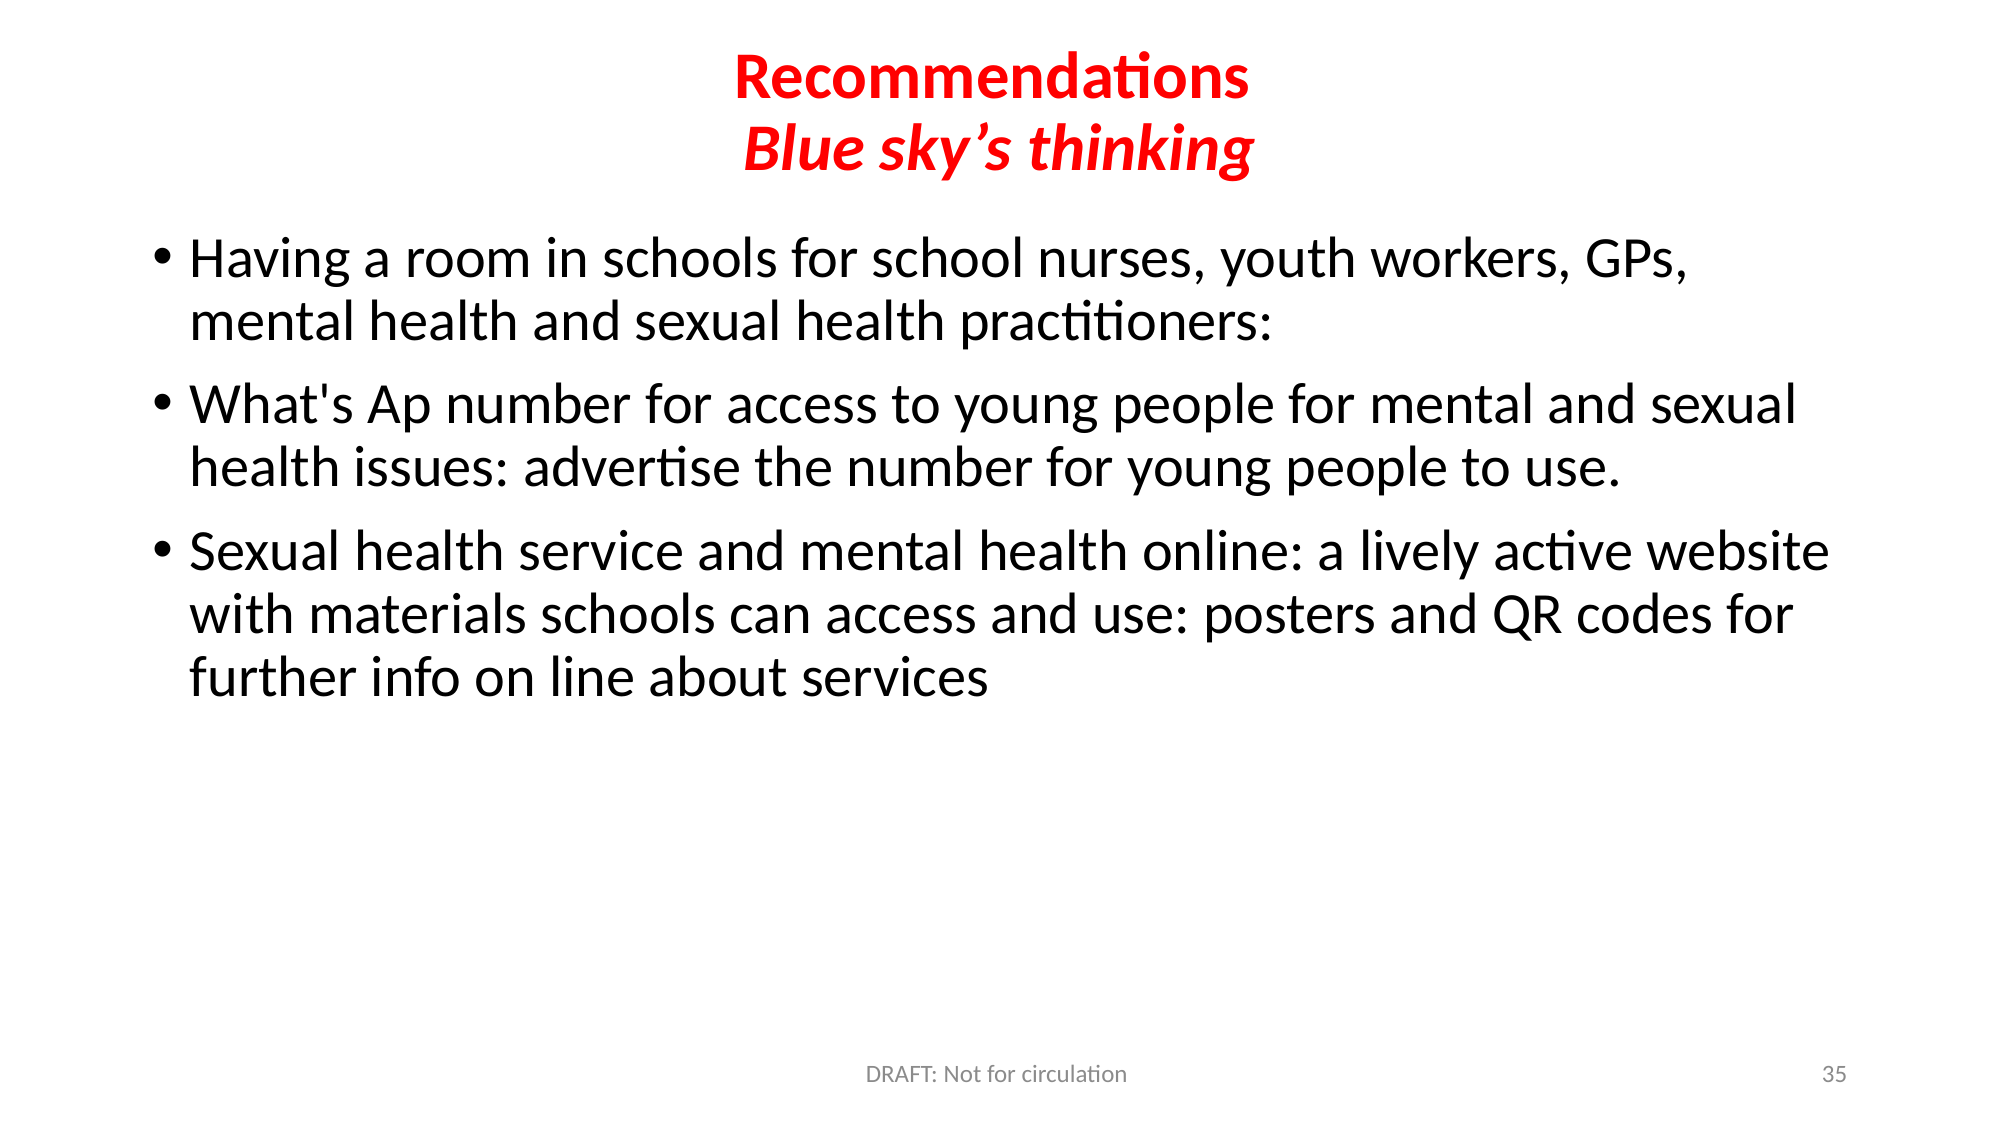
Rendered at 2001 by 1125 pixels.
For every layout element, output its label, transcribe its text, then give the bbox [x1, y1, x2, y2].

list Having a room in schools for school nurses, youth workers, GPs, mental health and sexual health practitioners: What's Ap number for access to young people for mental and sexual health issues: advertise the number for young people to use. Sexual health service and mental health online: a lively active website with materials schools can access and use: posters and QR codes for further info on line about services [137, 219, 1863, 1014]
slide_number 35 [1412, 1042, 1863, 1103]
title Recommendations Blue sky’s thinking [137, 59, 1863, 165]
footer DRAFT: Not for circulation [662, 1042, 1338, 1103]
